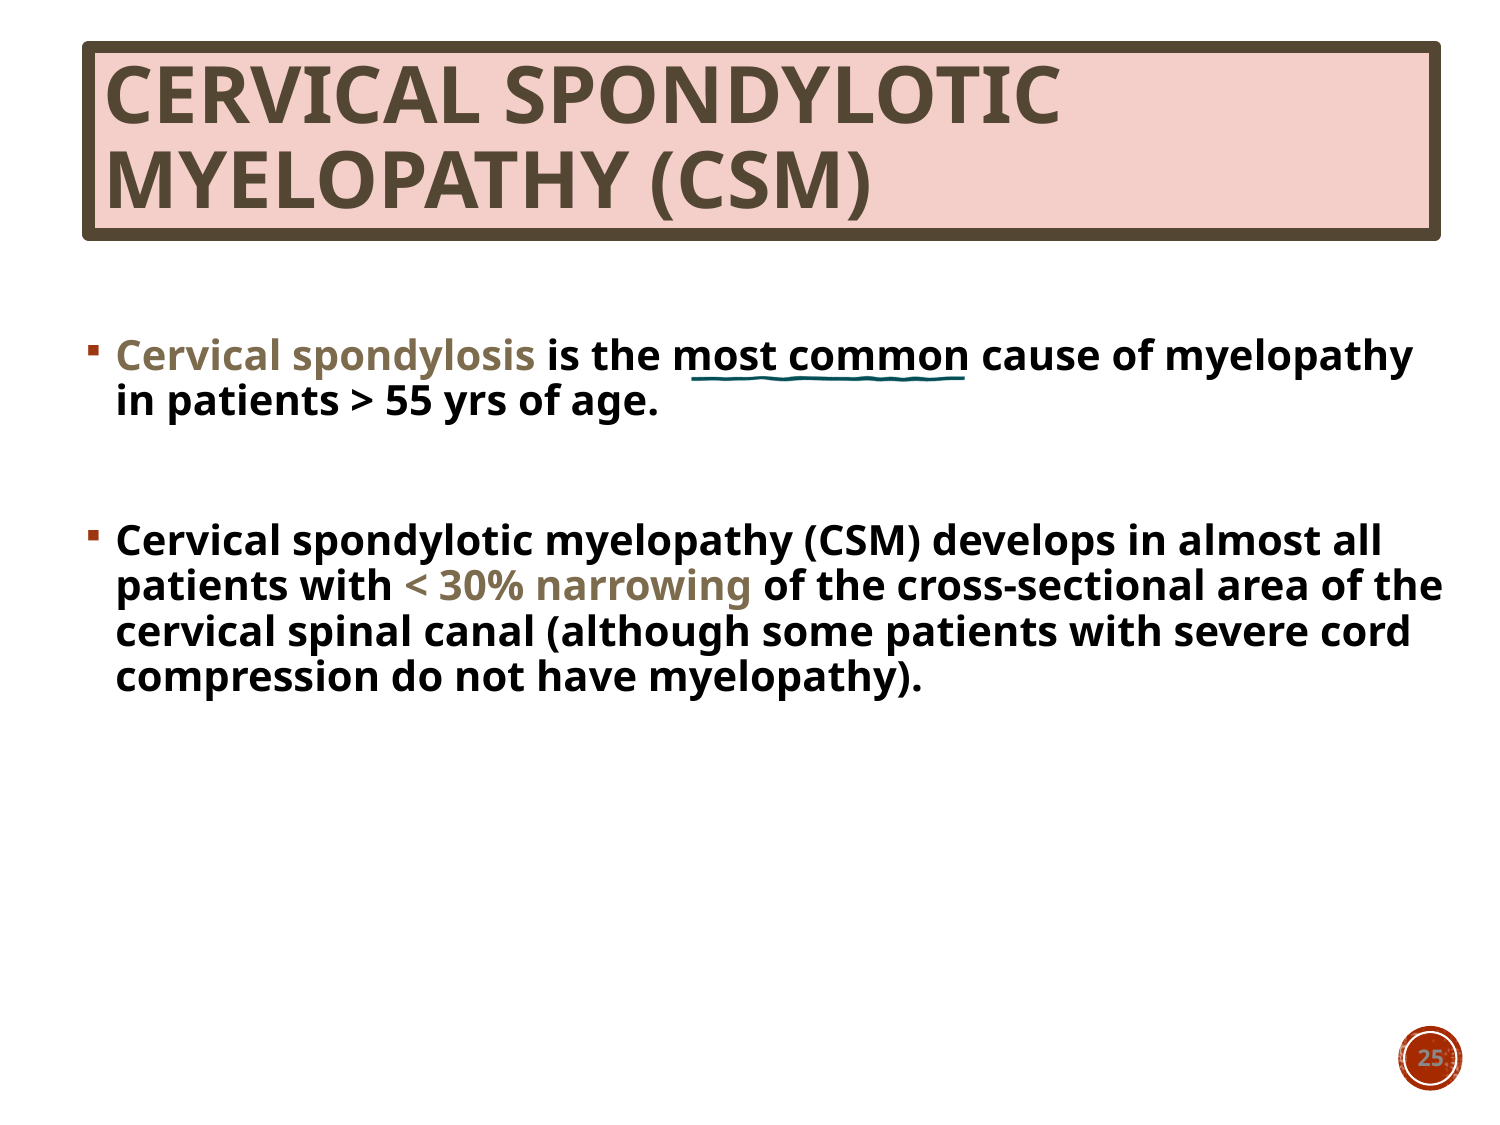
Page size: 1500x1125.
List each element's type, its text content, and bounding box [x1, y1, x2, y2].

list Cervical spondylosis is the most common cause of myelopathy in patients > 55 yrs of age. Cervical spondylotic myelopathy (CSM) develops in almost all patients with < 30% narrowing of the cross-sectional area of the cervical spinal canal (although some patients with severe cord compression do not have myelopathy). [70, 239, 1471, 1041]
picture [679, 255, 975, 500]
title CERVICAL SPONDYLOTIC MYELOPATHY (CSM) [88, 46, 1436, 235]
slide_number 25 [1391, 1028, 1471, 1089]
